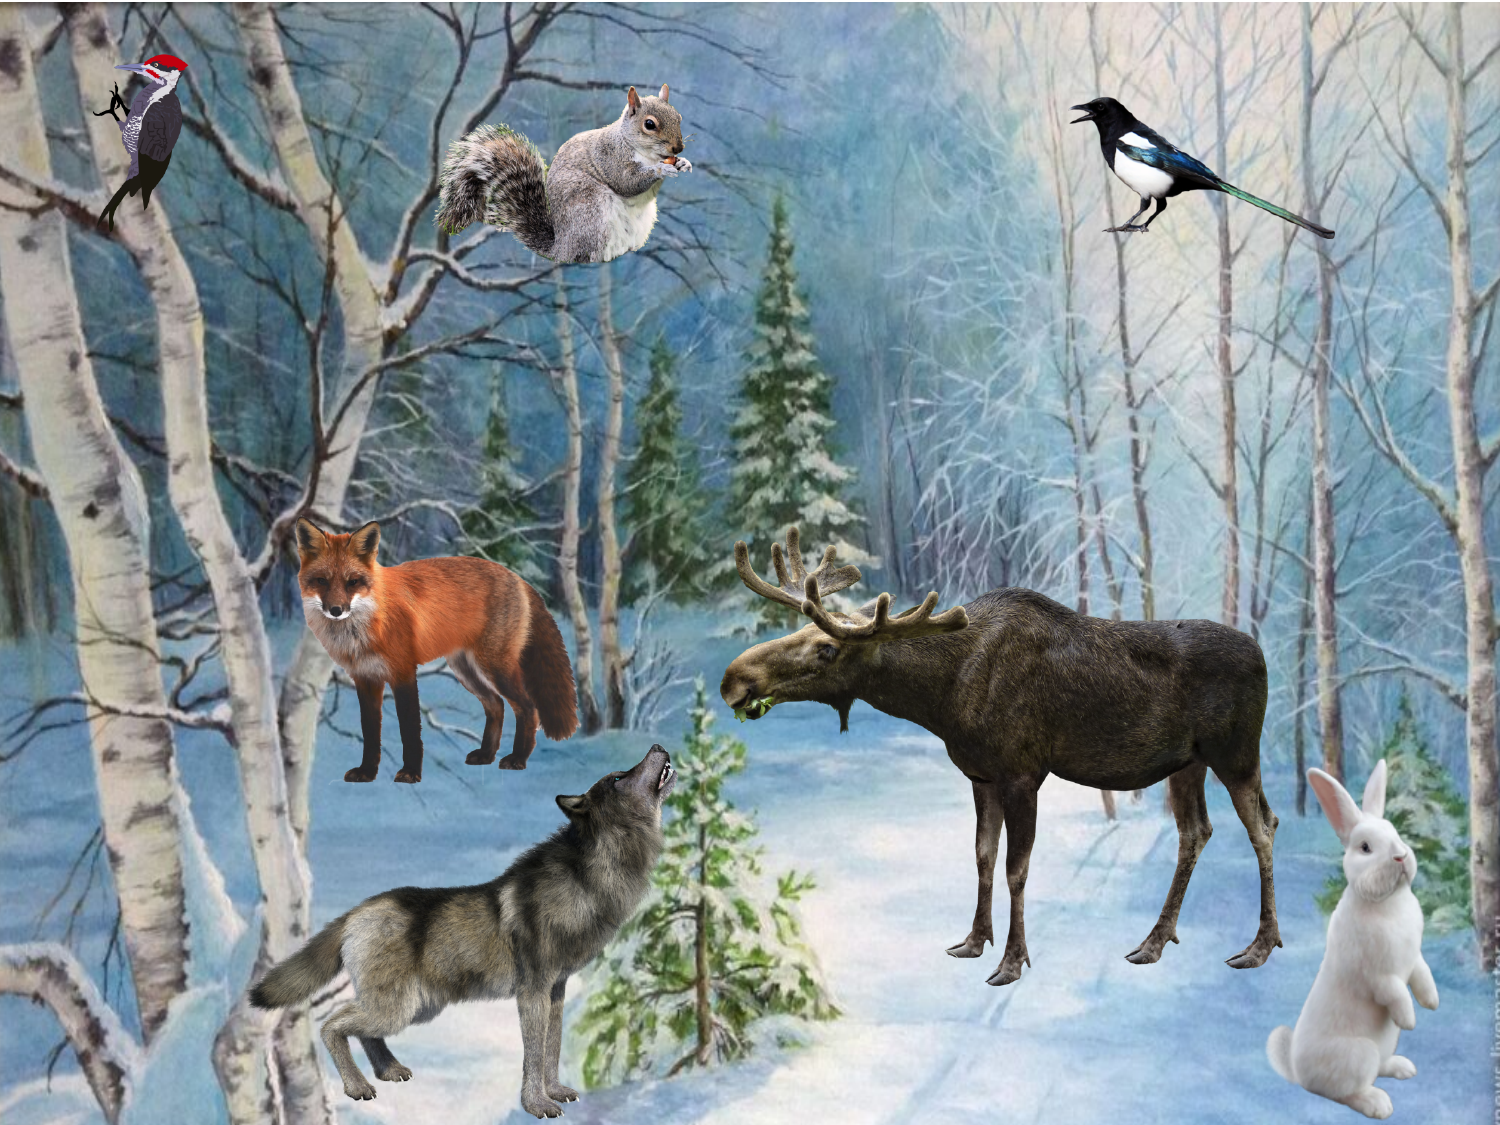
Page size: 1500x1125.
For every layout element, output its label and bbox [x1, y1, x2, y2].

list [0, 2, 1500, 1125]
picture [423, 52, 711, 284]
picture [720, 525, 1442, 1122]
picture [1068, 97, 1335, 240]
picture [226, 514, 711, 1125]
picture [64, 40, 227, 240]
